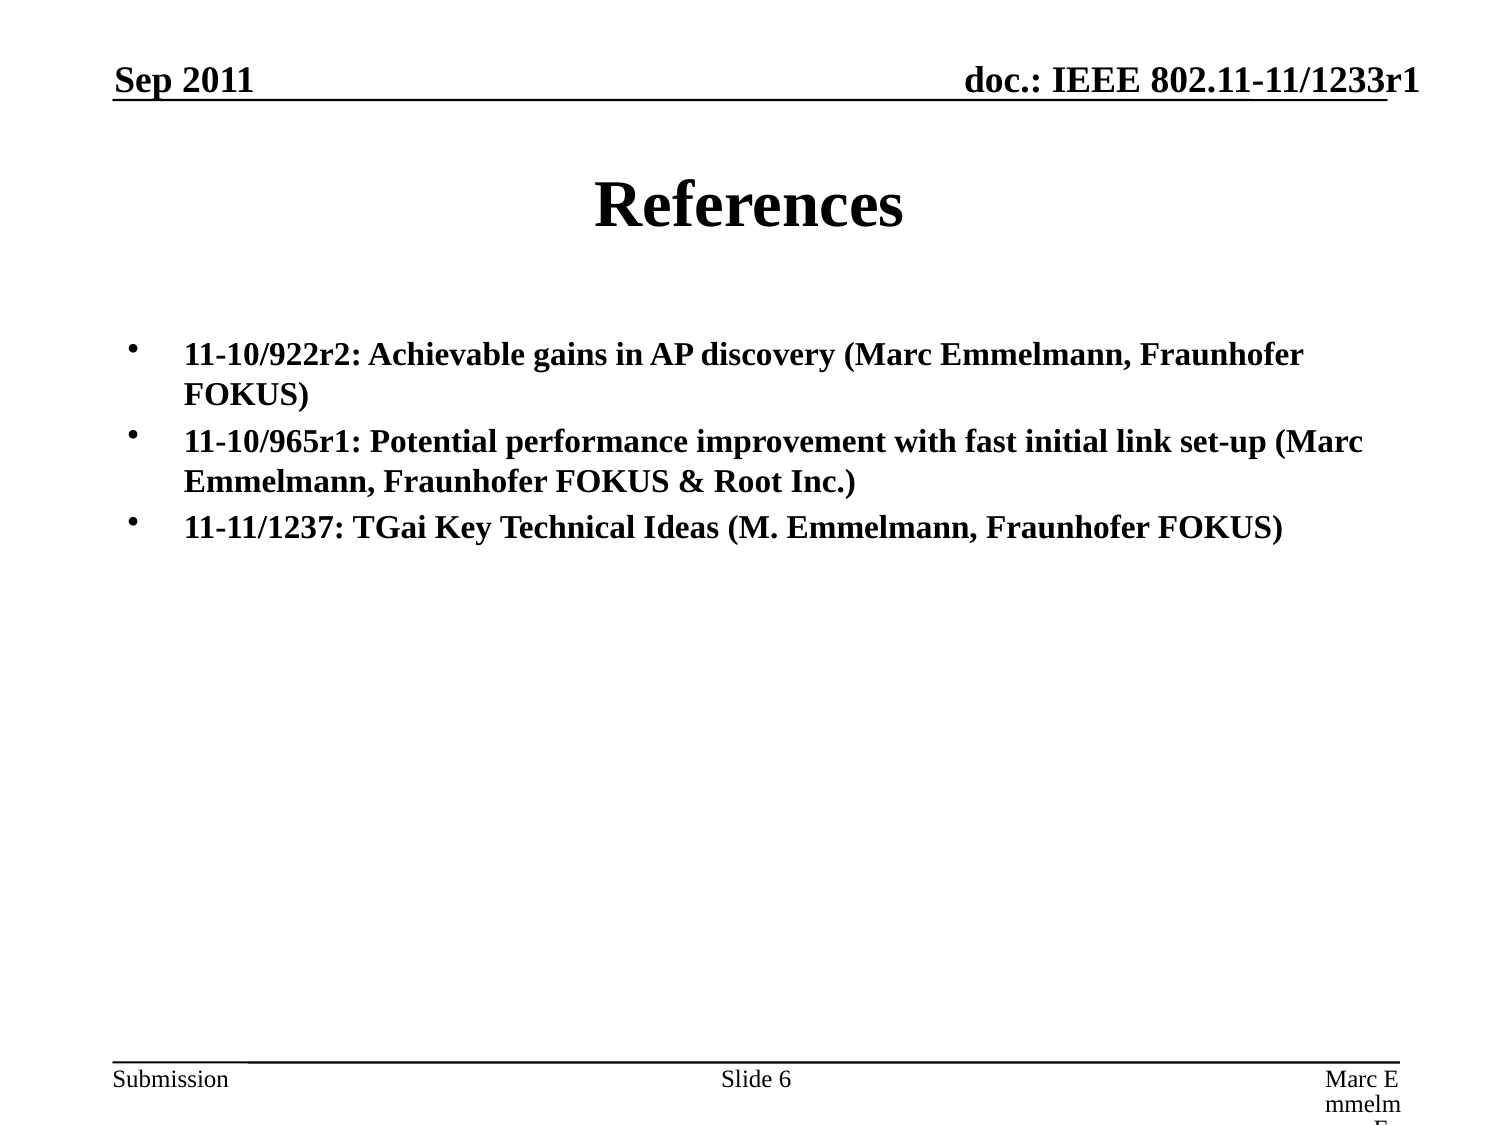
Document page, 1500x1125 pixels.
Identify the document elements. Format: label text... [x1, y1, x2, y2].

title References [112, 112, 1388, 288]
slide_number Slide 6 [712, 1061, 800, 1093]
footer Marc Emmelmann, FOKUS [1324, 1061, 1402, 1093]
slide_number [114, 54, 290, 101]
list 11-10/922r2: Achievable gains in AP discovery (Marc Emmelmann, Fraunhofer FOKUS) 11-10/965r1: Potential performance improvement with fast initial link set-up (Marc Emmelmann, Fraunhofer FOKUS & Root Inc.) 11-11/1237: TGai Key Technical Ideas (M. Emmelmann, Fraunhofer FOKUS) [112, 324, 1388, 1001]
